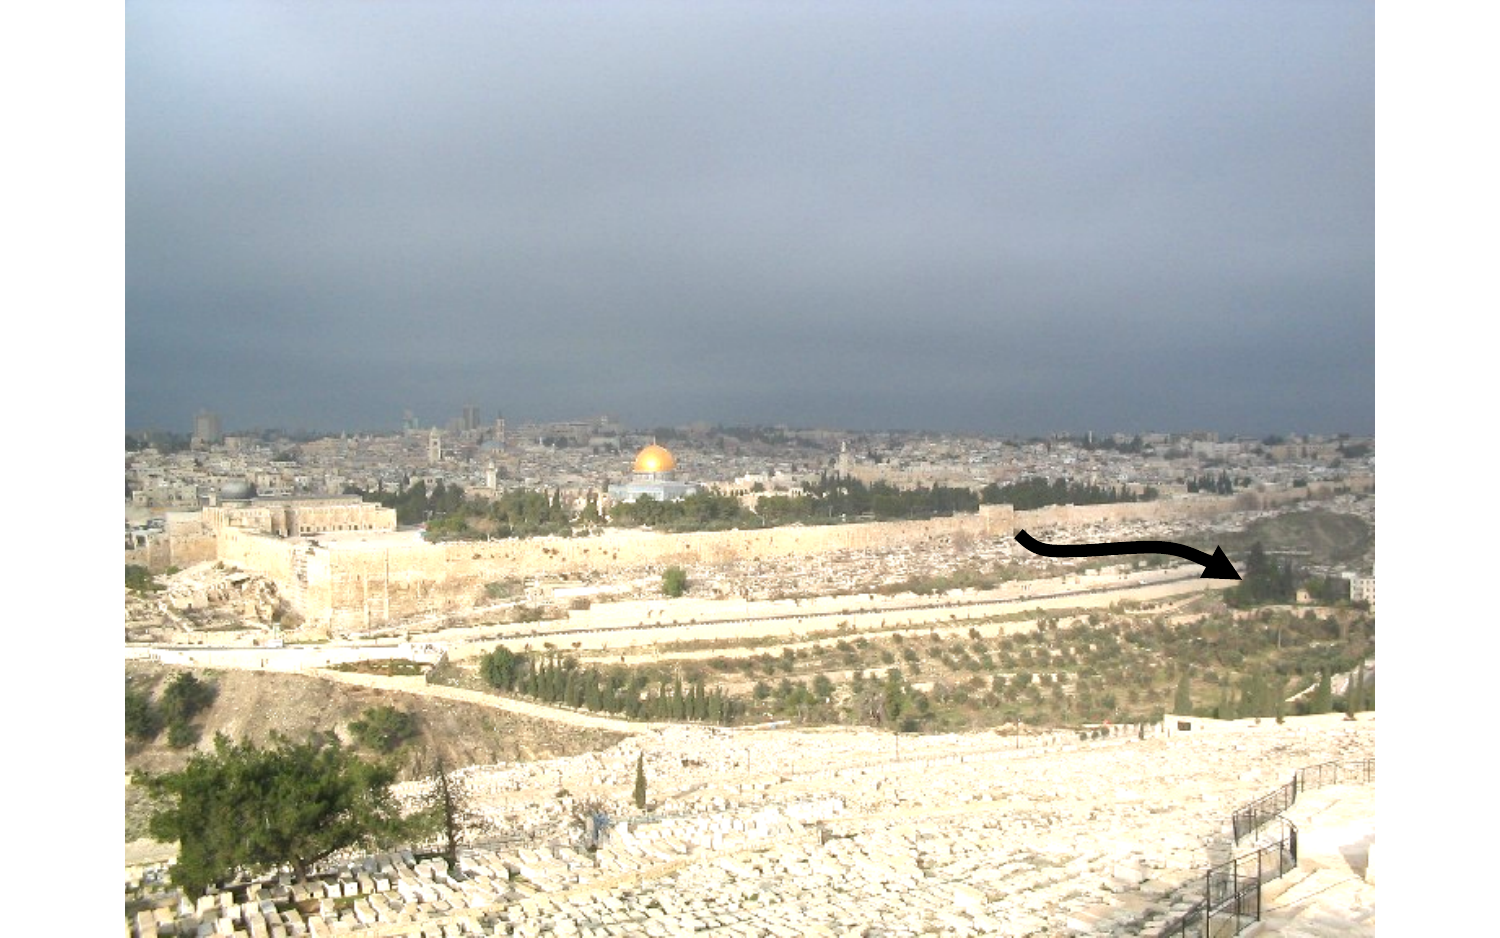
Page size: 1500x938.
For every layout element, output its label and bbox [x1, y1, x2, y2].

picture [124, 0, 1376, 938]
